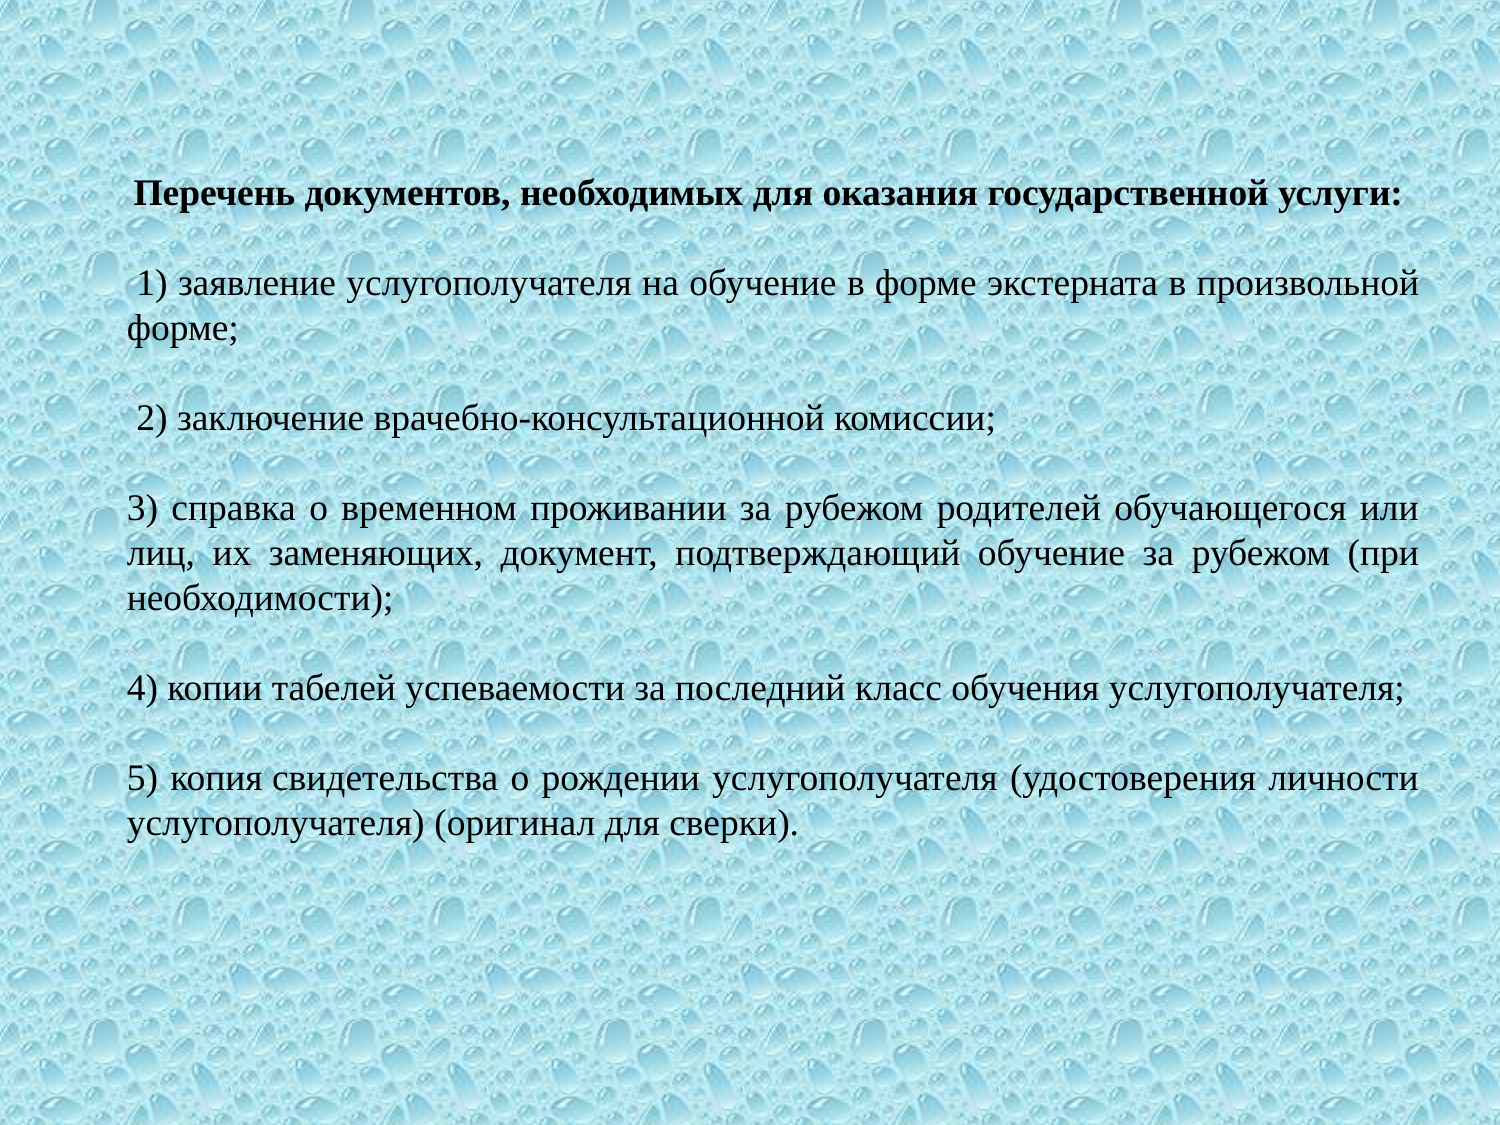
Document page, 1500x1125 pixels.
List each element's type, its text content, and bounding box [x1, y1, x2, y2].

picture [0, 0, 1500, 1125]
text_box Перечень документов, необходимых для оказания государственной услуги: 1) заявление услугополучателя на обучение в форме экстерната в произвольной форме; 2) заключение врачебно-консультационной комиссии; 3) справка о временном проживании за рубежом родителей обучающегося или лиц, их заменяющих, документ, подтверждающий обучение за рубежом (при необходимости); 4) копии табелей успеваемости за последний класс обучения услугополучателя; 5) копия свидетельства о рождении услугополучателя (удостоверения личности услугополучателя) (оригинал для сверки). [112, 160, 1435, 851]
